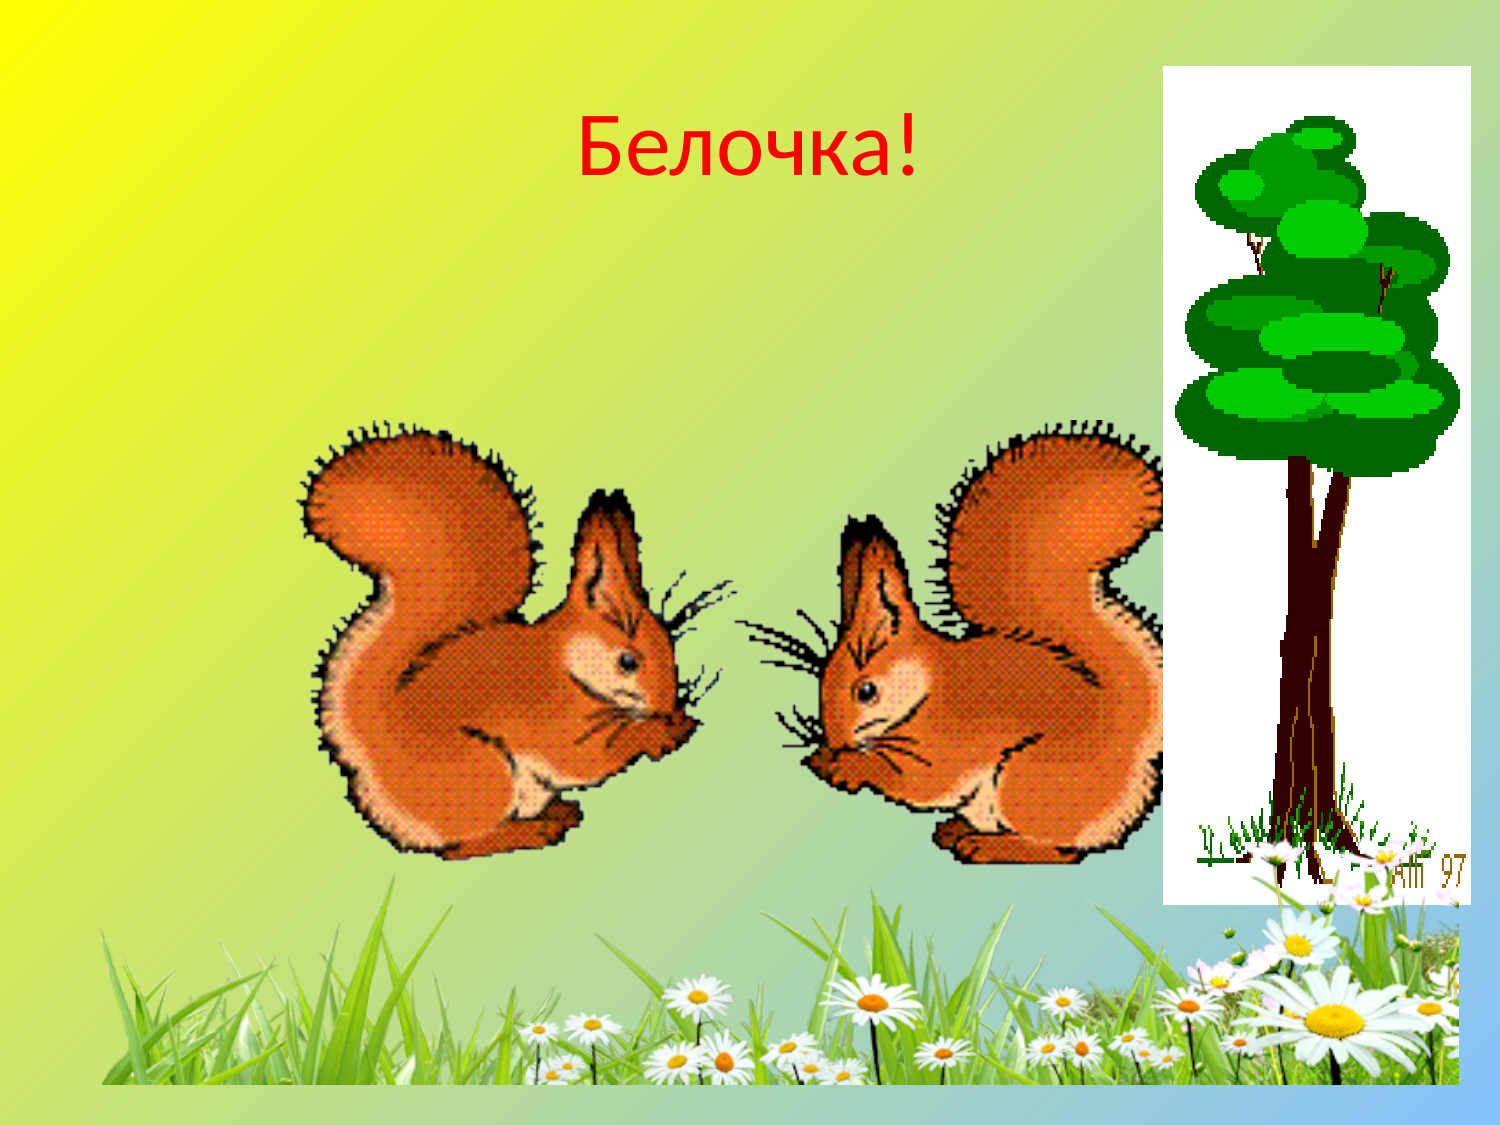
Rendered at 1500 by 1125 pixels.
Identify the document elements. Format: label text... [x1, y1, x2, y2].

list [1163, 66, 1471, 906]
picture [56, 420, 1459, 1085]
title Белочка! [75, 45, 1425, 233]
